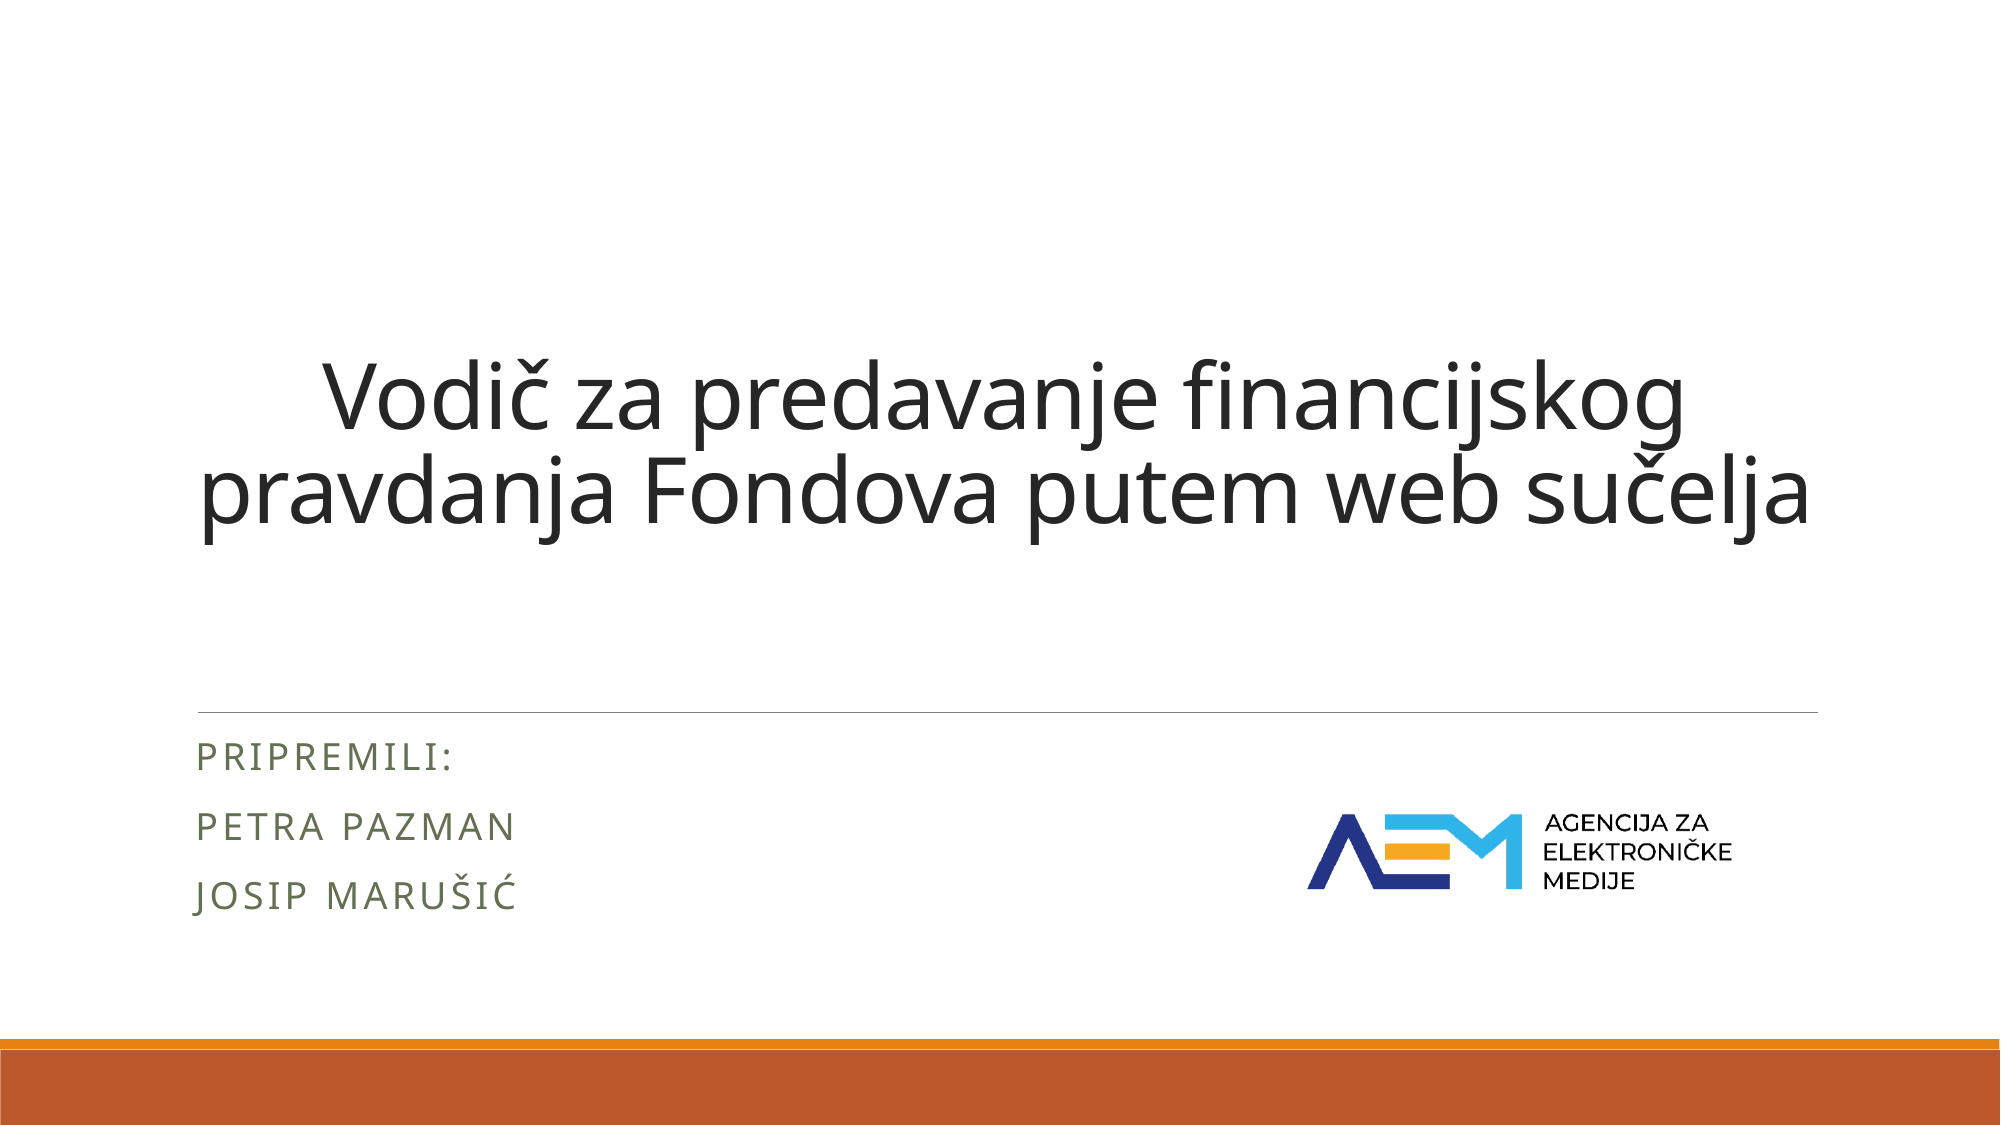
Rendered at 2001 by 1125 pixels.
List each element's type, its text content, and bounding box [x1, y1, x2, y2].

subtitle PripremiLi: petra pazman Josip marušić [180, 730, 1831, 1006]
picture [1263, 796, 1776, 906]
title Vodič za predavanje financijskog pravdanja Fondova putem web sučelja [180, 85, 1831, 550]
